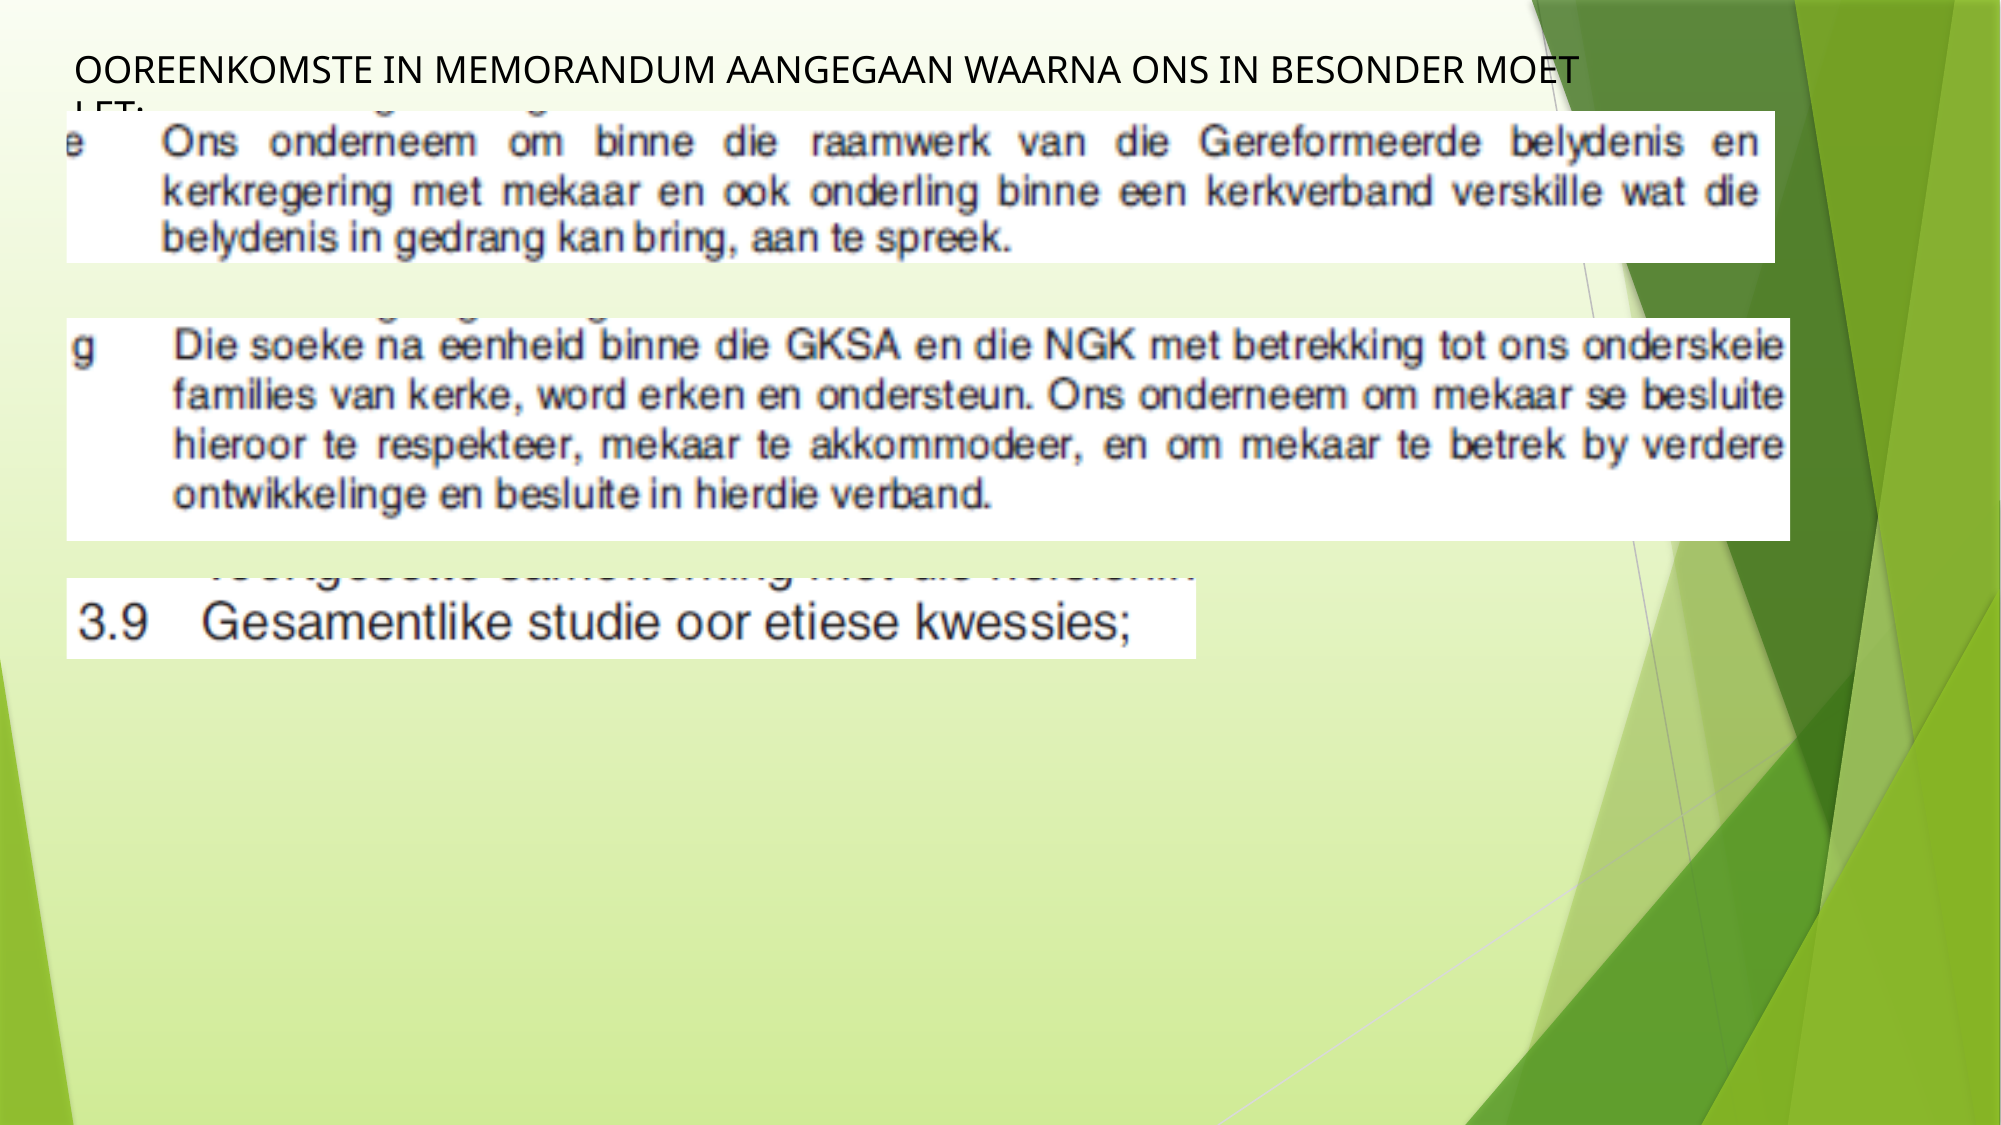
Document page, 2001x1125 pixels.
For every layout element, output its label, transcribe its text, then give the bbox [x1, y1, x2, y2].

text_box OOREENKOMSTE IN MEMORANDUM AANGEGAAN WAARNA ONS IN BESONDER MOET LET: [59, 38, 1600, 324]
picture [66, 577, 1197, 659]
picture [66, 110, 1776, 264]
picture [66, 317, 1791, 542]
